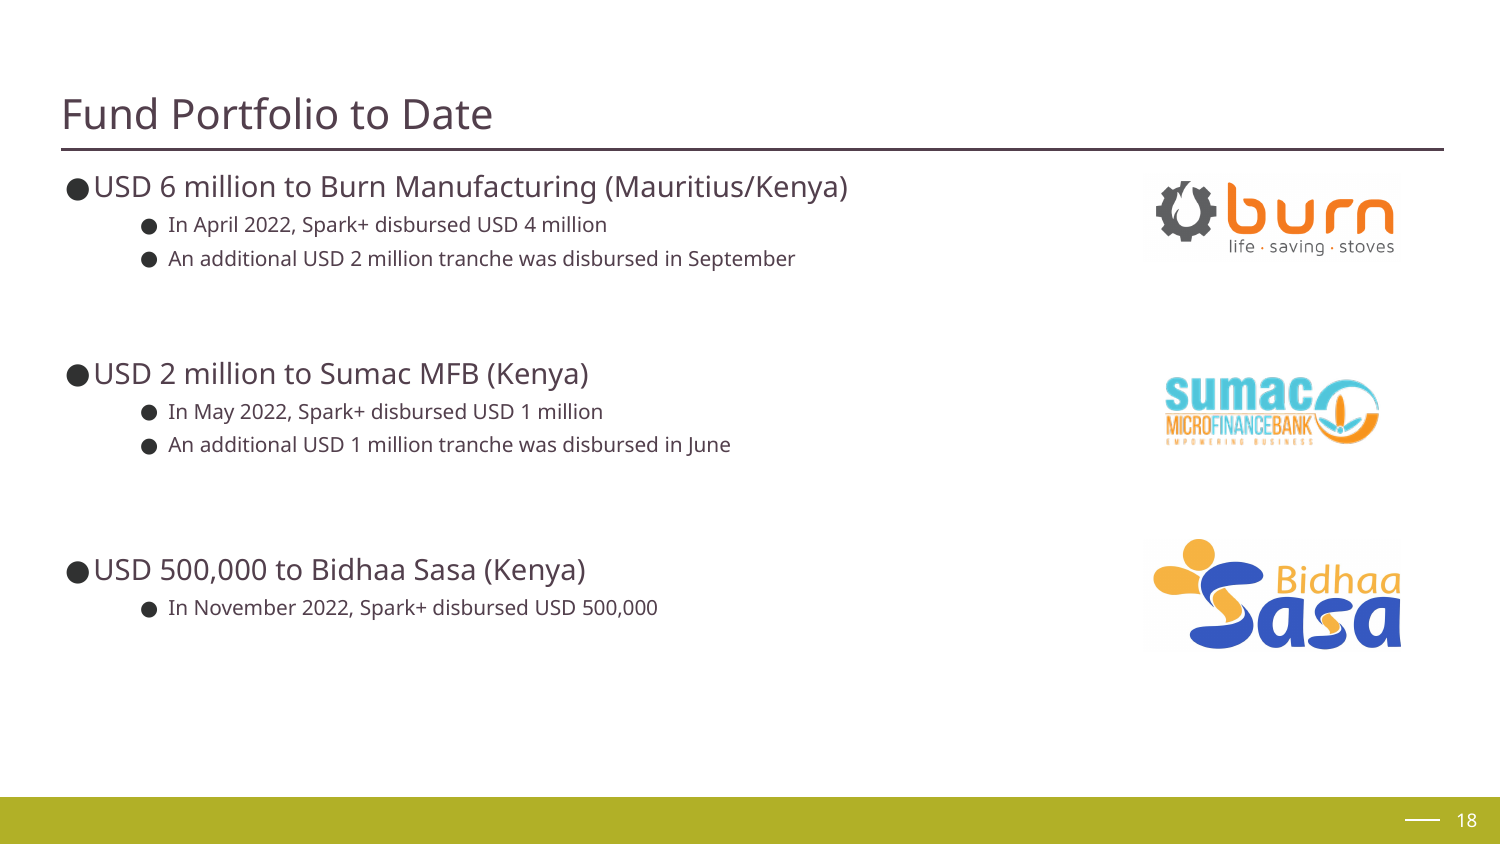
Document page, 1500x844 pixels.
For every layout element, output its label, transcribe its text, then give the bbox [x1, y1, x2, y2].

slide_number 18 [1420, 809, 1478, 835]
picture [1142, 538, 1402, 653]
picture [1150, 362, 1394, 460]
picture [1142, 173, 1402, 263]
title Fund Portfolio to Date [60, 37, 1459, 109]
list USD 6 million to Burn Manufacturing (Mauritius/Kenya) In April 2022, Spark+ disbursed USD 4 million An additional USD 2 million tranche was disbursed in September USD 2 million to Sumac MFB (Kenya) In May 2022, Spark+ disbursed USD 1 million An additional USD 1 million tranche was disbursed in June USD 500,000 to Bidhaa Sasa (Kenya) In November 2022, Spark+ disbursed USD 500,000 [65, 168, 1443, 714]
